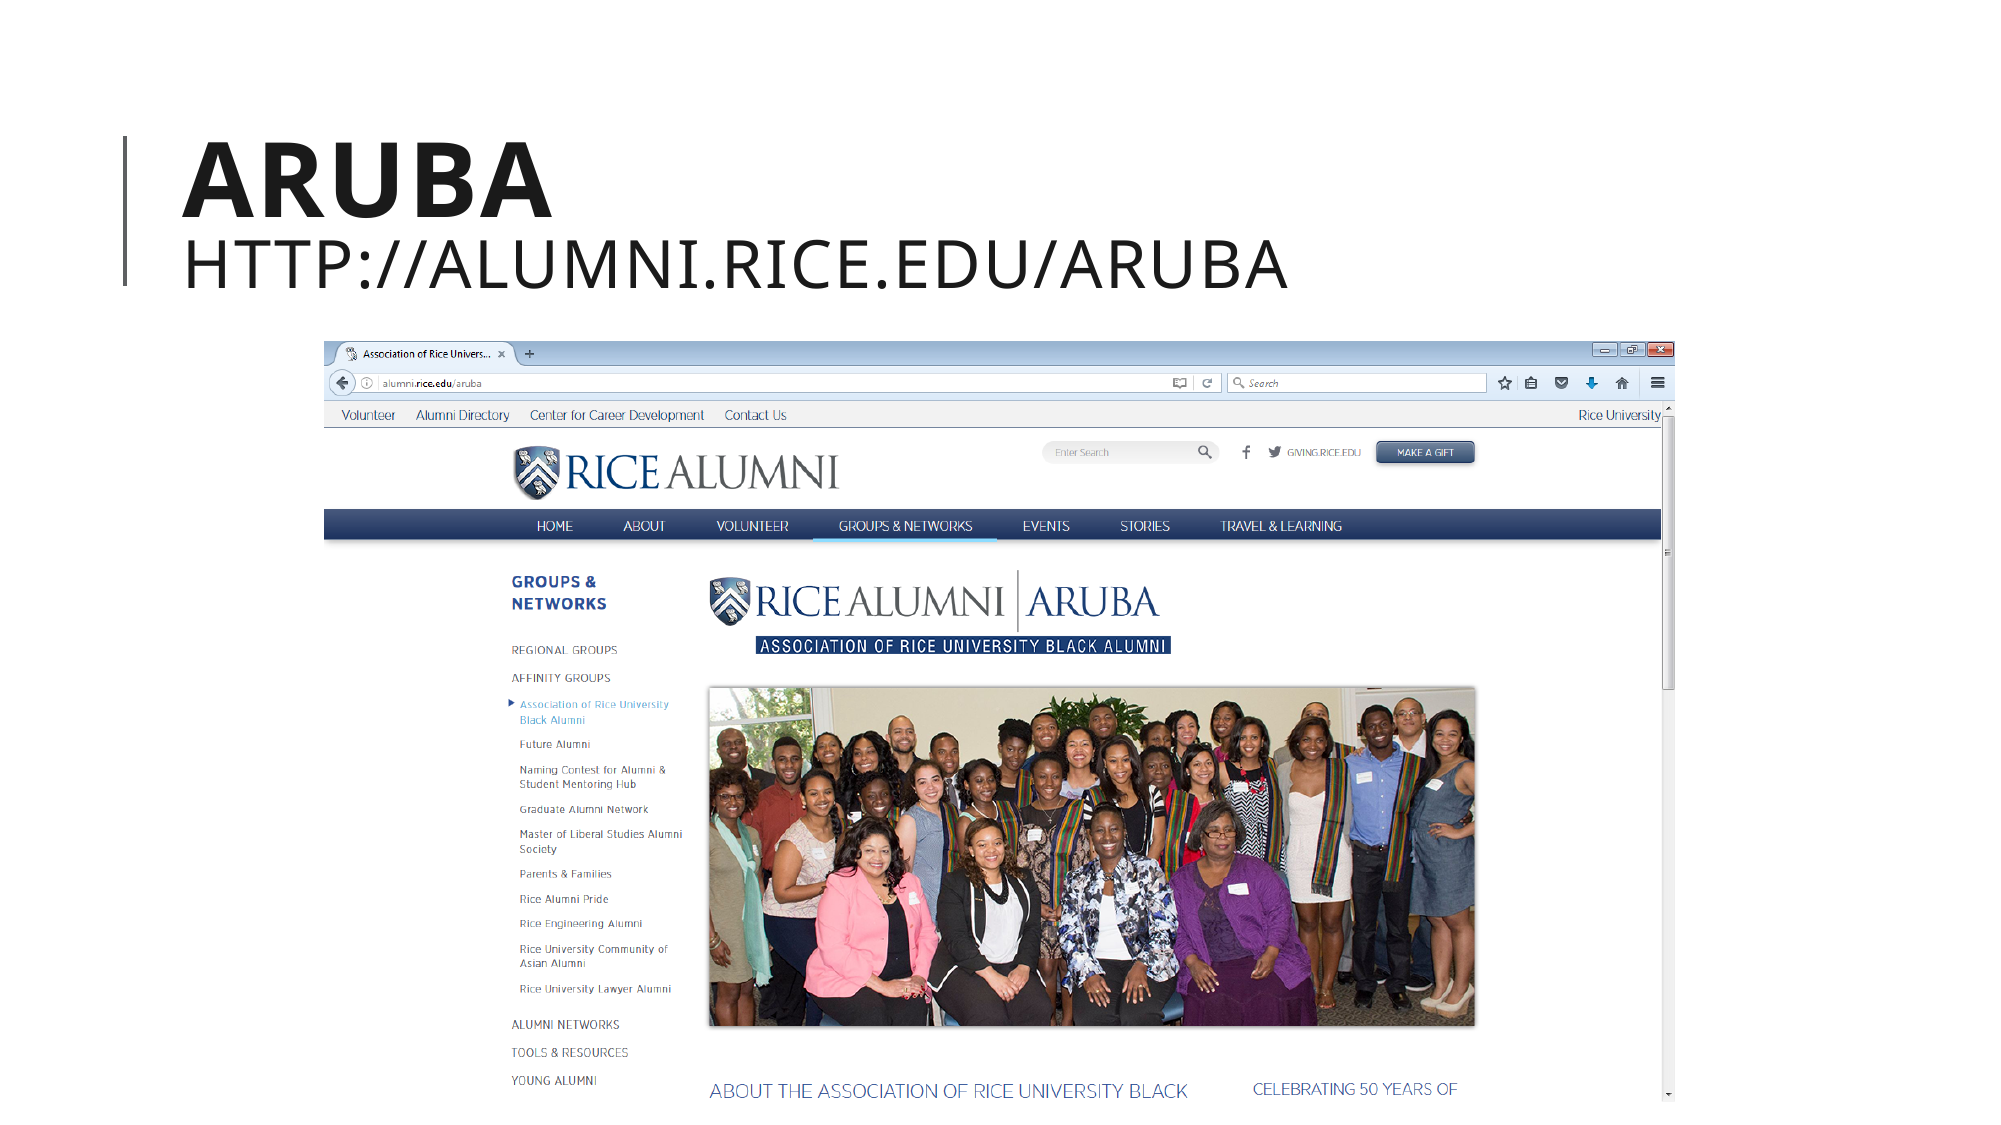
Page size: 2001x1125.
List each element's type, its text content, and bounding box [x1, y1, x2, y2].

picture [324, 341, 1676, 1102]
title ARUBA HTTP://ALUMNI.RICE.EDU/ARUBA [168, 96, 1763, 342]
